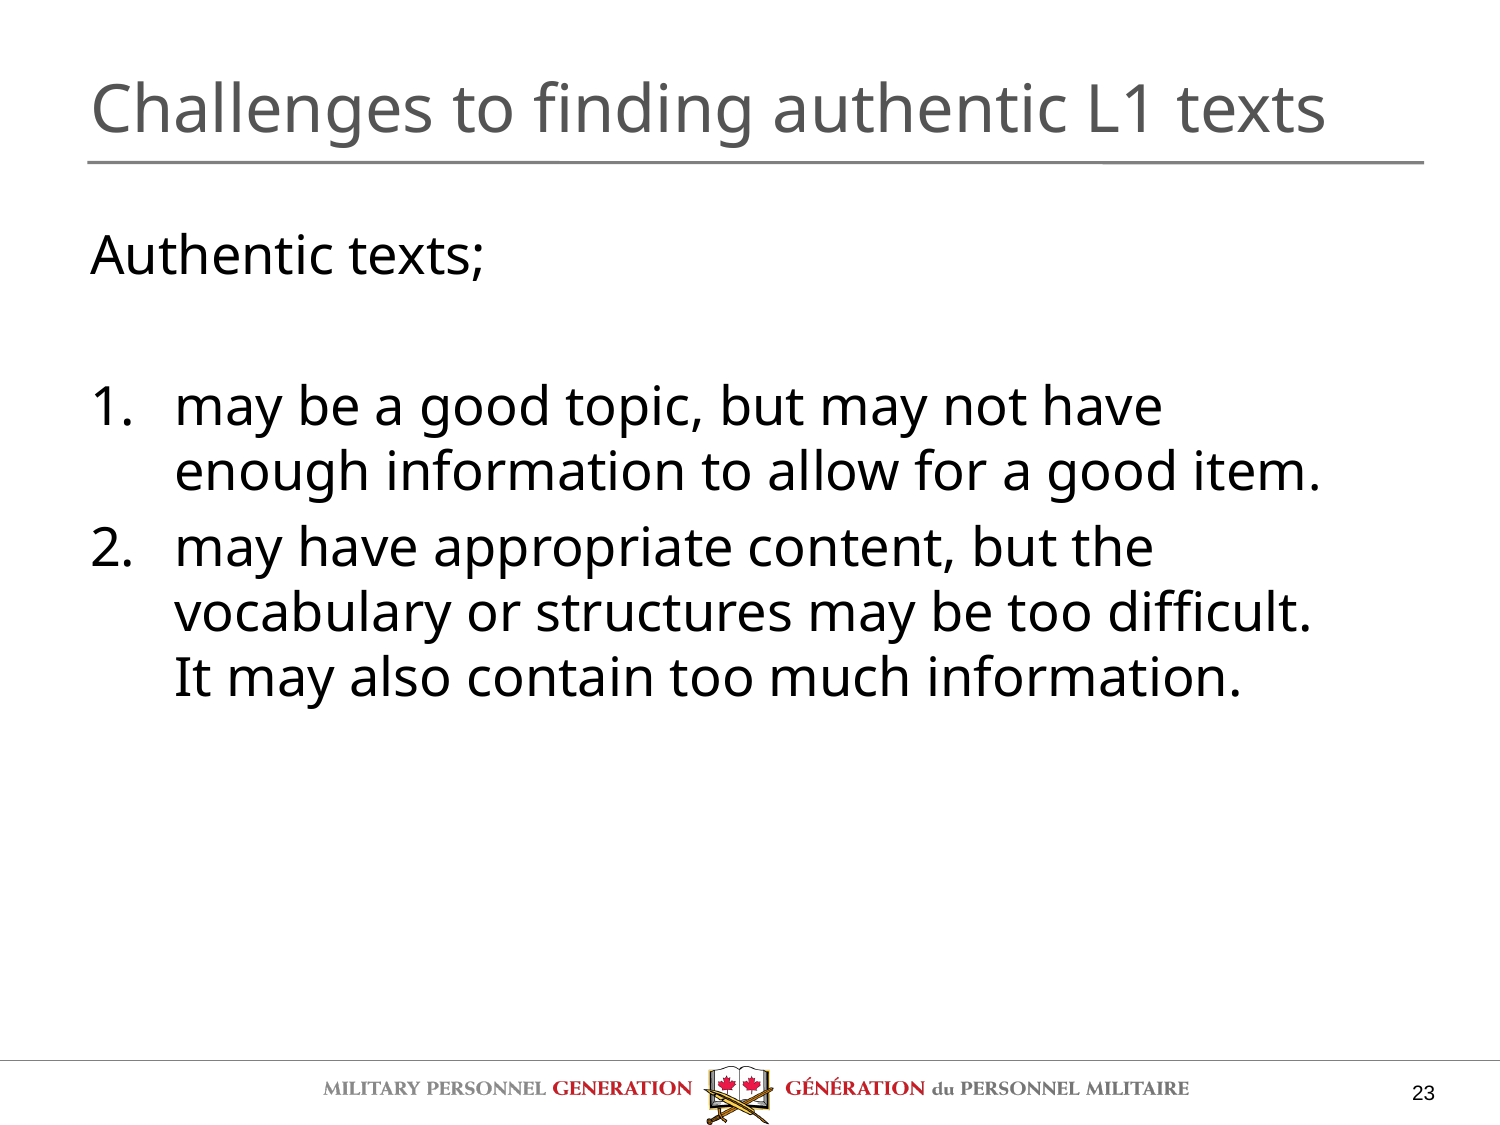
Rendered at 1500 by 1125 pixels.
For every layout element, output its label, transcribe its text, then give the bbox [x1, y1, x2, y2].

picture [323, 1066, 1189, 1125]
slide_number 23 [1137, 1071, 1451, 1125]
title Challenges to finding authentic L1 texts [75, 12, 1425, 200]
list Authentic texts; may be a good topic, but may not have enough information to allow for a good item. may have appropriate content, but the vocabulary or structures may be too difficult. It may also contain too much information. [75, 212, 1350, 1038]
